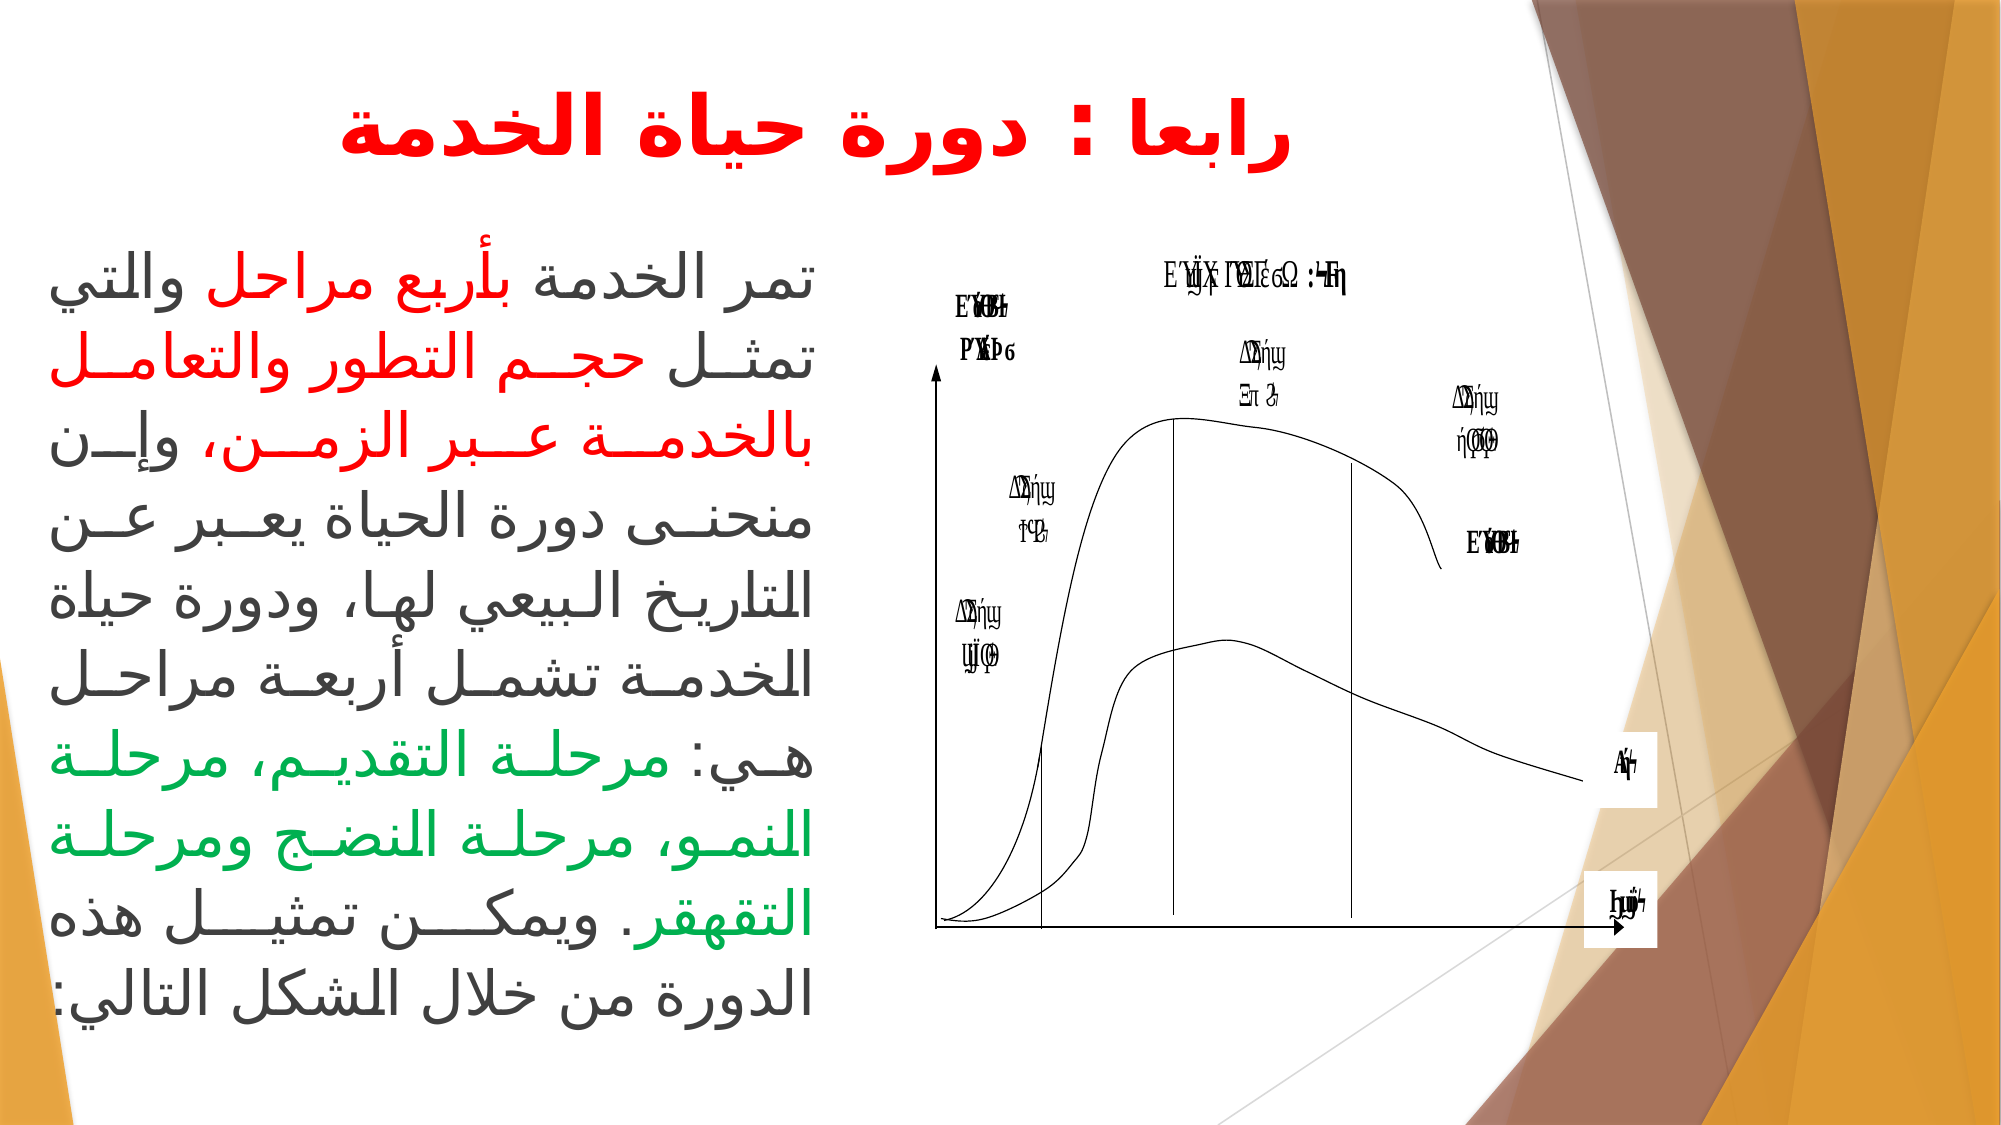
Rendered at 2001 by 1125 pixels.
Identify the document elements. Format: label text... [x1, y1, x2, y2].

title رابعا : دورة حياة الخدمة [111, 56, 1522, 186]
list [857, 251, 1658, 1005]
list تمر الخدمة بأربع مراحل والتي تمثل حجم التطور والتعامل بالخدمة عبر الزمن، وإن منحنى دورة الحياة يعبر عن التاريخ البيعي لها، ودورة حياة الخدمة تشمل أربعة مراحل هي: مرحلة التقديم، مرحلة النمو، مرحلة النضج ومرحلة التقهقر. ويمكن تمثيل هذه الدورة من خلال الشكل التالي: [32, 224, 832, 1069]
